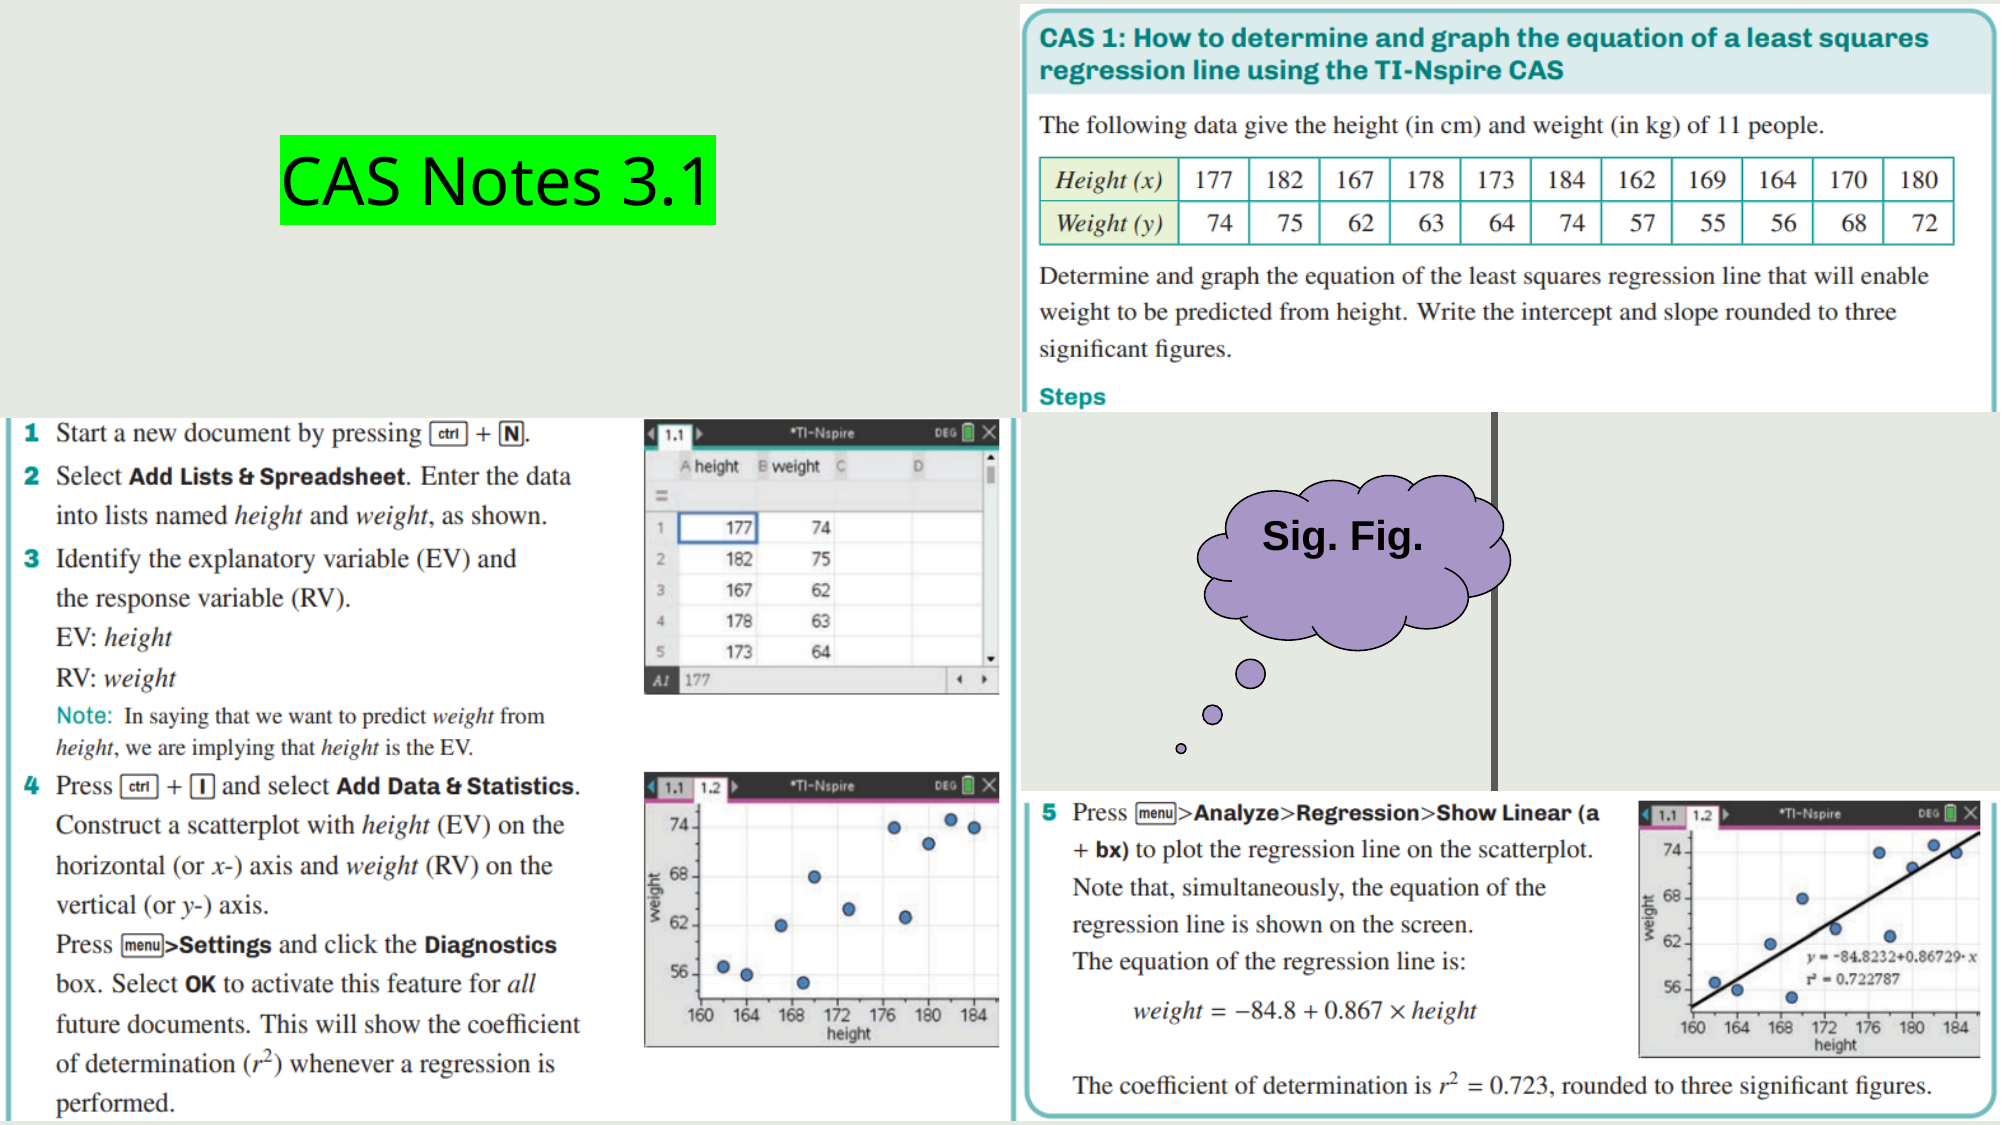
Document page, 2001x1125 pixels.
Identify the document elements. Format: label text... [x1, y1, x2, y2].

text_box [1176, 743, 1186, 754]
picture [0, 418, 2000, 1122]
text_box Sig. Fig. [1235, 659, 1266, 689]
text_box Sig. Fig. [1202, 705, 1223, 725]
text_box Sig. Fig. [1197, 475, 1511, 651]
text_box CAS Notes 3.1 [265, 131, 756, 227]
picture [1020, 3, 2000, 413]
